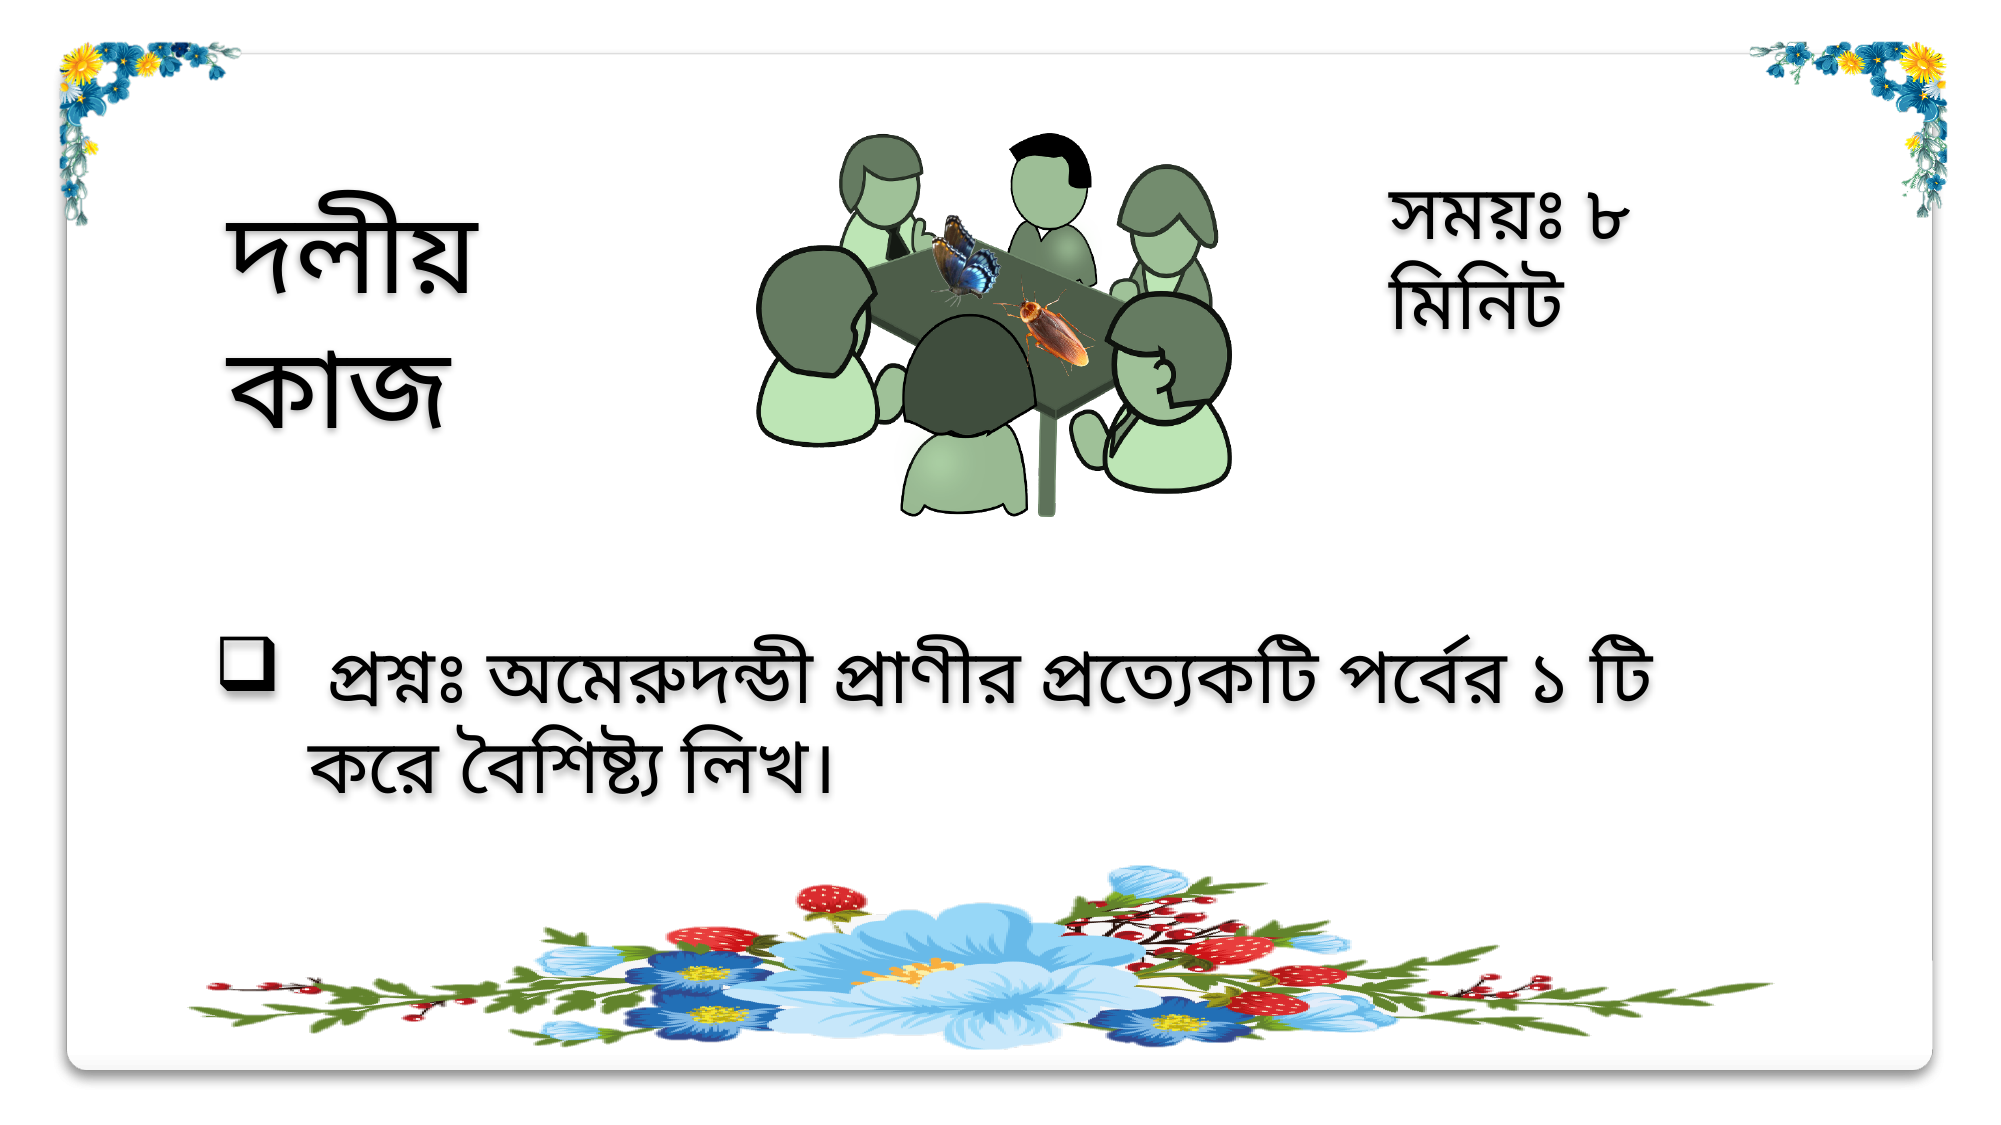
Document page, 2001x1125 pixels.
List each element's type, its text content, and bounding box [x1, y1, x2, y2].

picture [37, 837, 1838, 1064]
picture [37, 18, 263, 248]
text_box প্রশ্নঃ অমেরুদন্ডী প্রাণীর প্রত্যেকটি পর্বের ১ টি করে বৈশিষ্ট্য লিখ। [199, 621, 1788, 817]
picture [1724, 18, 1971, 239]
text_box দলীয় কাজ [212, 173, 638, 459]
text_box সময়ঃ ৮ মিনিট [1374, 157, 1813, 352]
picture [755, 133, 1232, 517]
